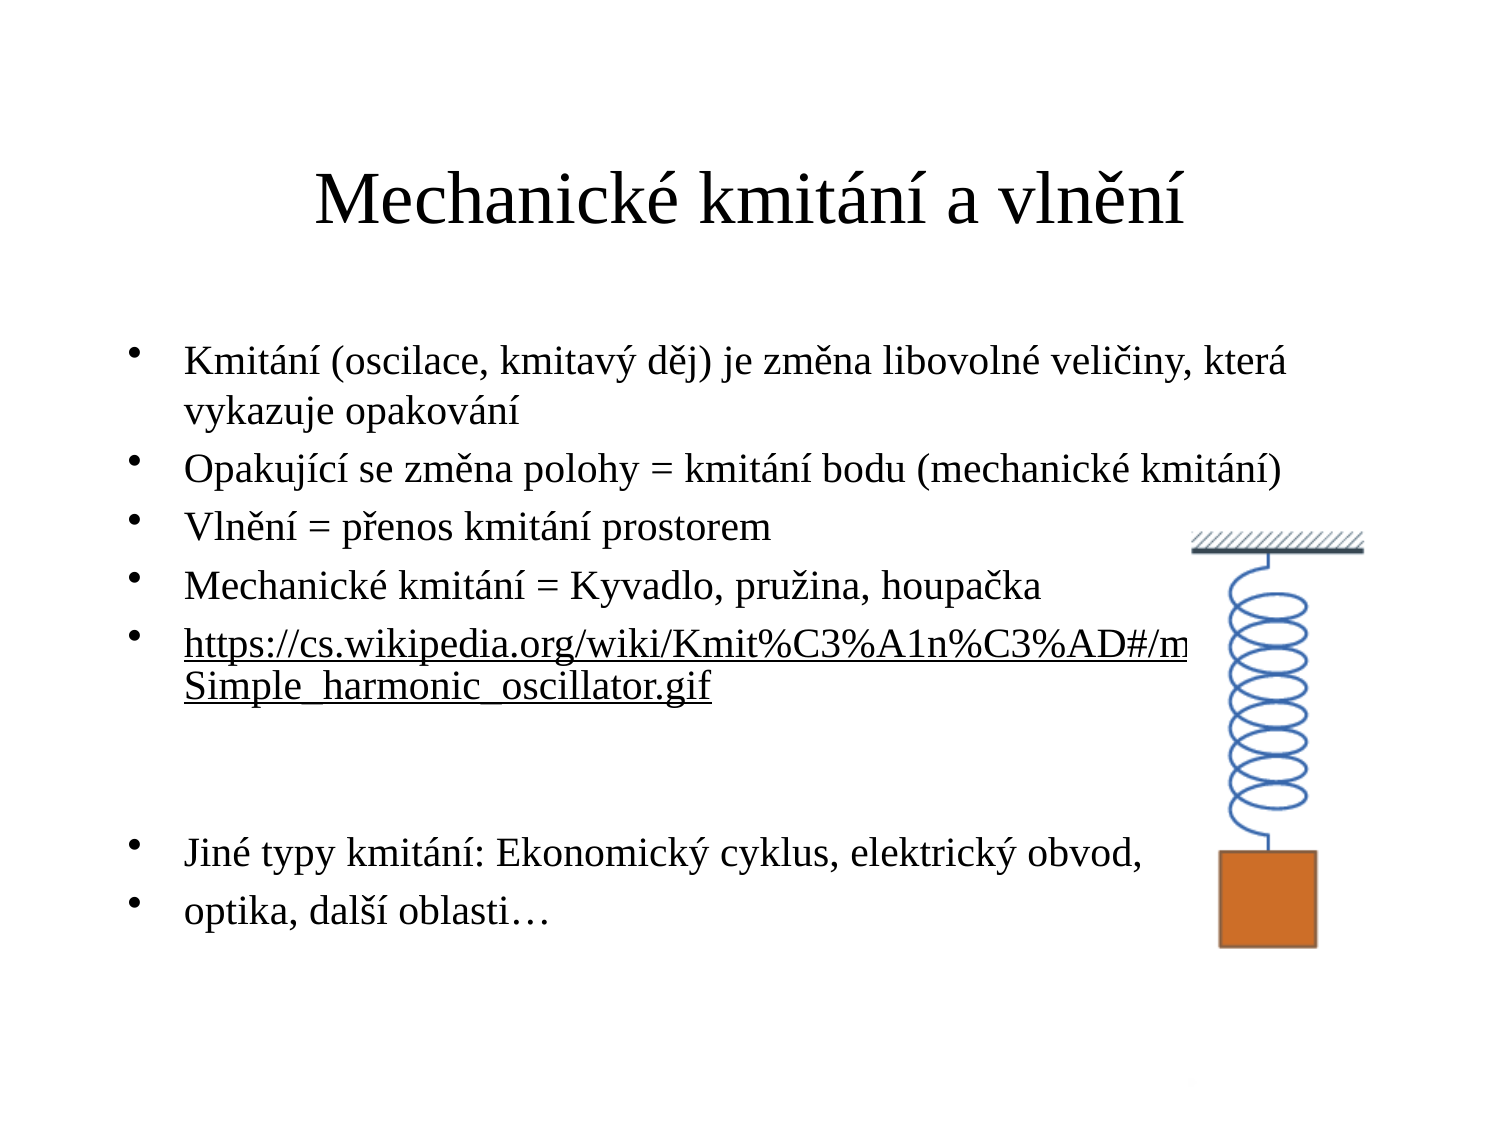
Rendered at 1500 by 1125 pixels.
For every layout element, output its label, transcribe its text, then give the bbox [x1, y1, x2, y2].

list Kmitání (oscilace, kmitavý děj) je změna libovolné veličiny, která vykazuje opakování Opakující se změna polohy = kmitání bodu (mechanické kmitání) Vlnění = přenos kmitání prostorem Mechanické kmitání = Kyvadlo, pružina, houpačka https://cs.wikipedia.org/wiki/Kmit%C3%A1n%C3%AD#/media/File:Simple_harmonic_oscillator.gif Jiné typy kmitání: Ekonomický cyklus, elektrický obvod, optika, další oblasti… [112, 324, 1388, 1000]
picture [1186, 526, 1369, 1089]
title Mechanické kmitání a vlnění [112, 99, 1388, 288]
